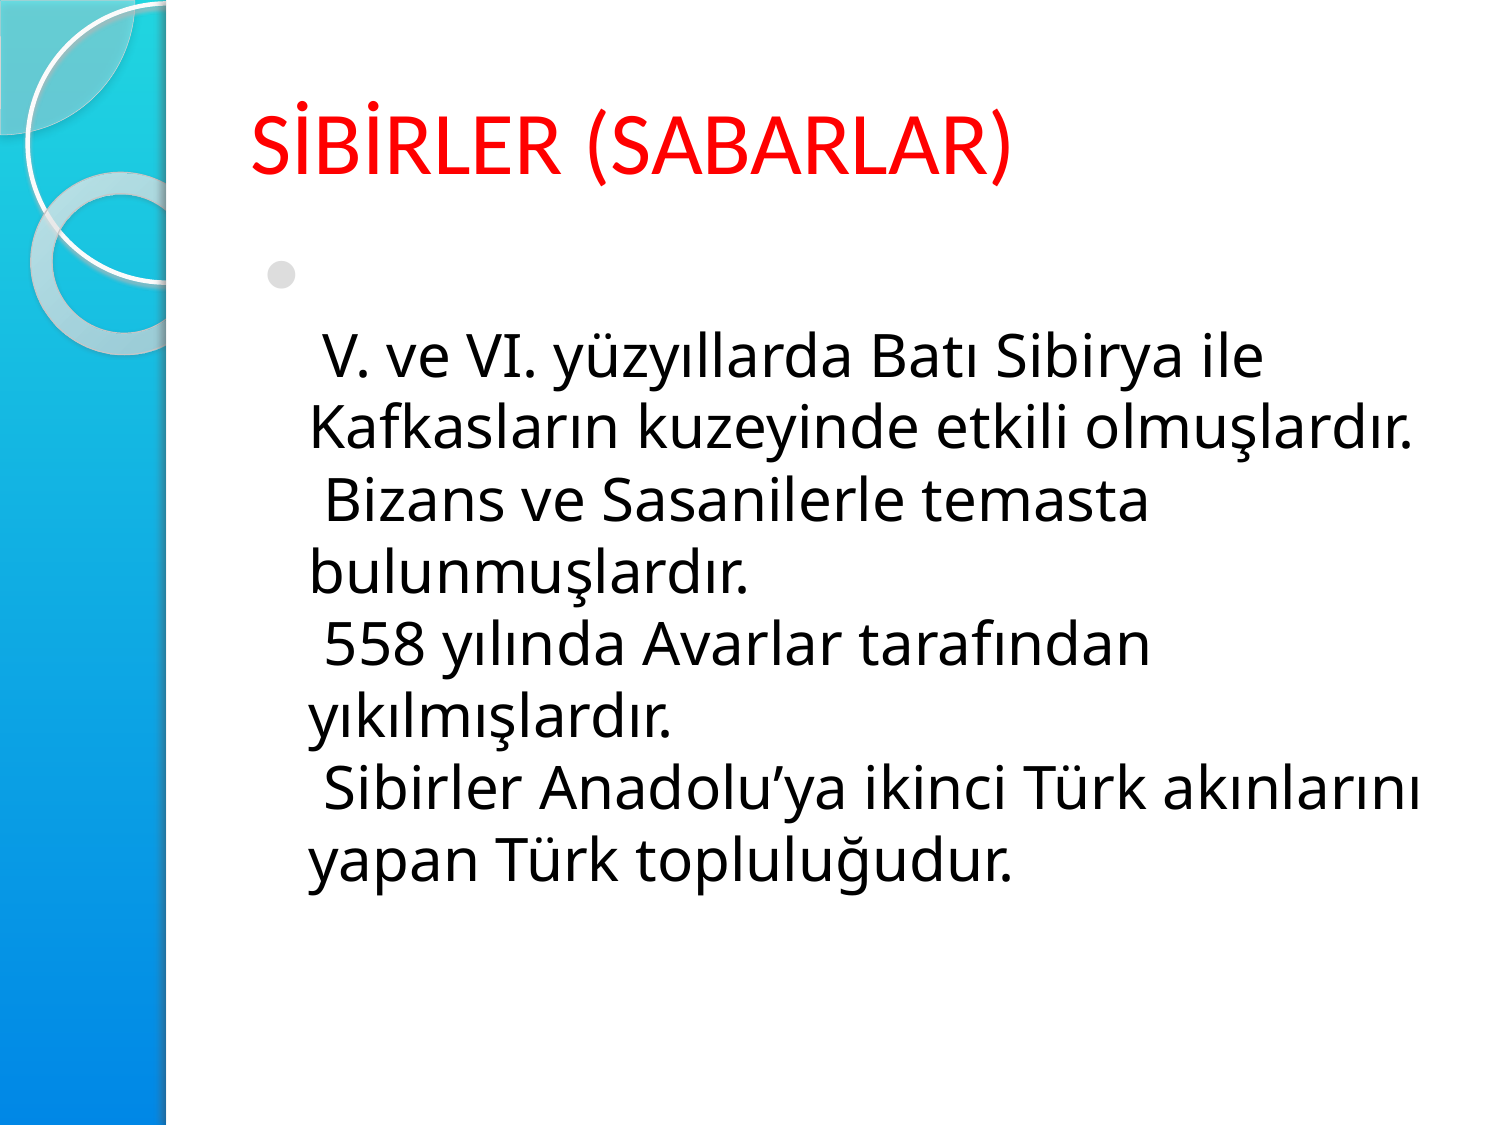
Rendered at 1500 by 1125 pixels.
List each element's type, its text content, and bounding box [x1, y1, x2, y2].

list V. ve VI. yüzyıllarda Batı Sibirya ile Kafkasların kuzeyinde etkili olmuşlardır. Bizans ve Sasanilerle temasta bulunmuşlardır. 558 yılında Avarlar tarafından yıkılmışlardır. Sibirler Anadolu’ya ikinci Türk akınlarını yapan Türk topluluğudur. [235, 237, 1466, 1025]
title SİBİRLER (SABARLAR) [235, 45, 1466, 233]
